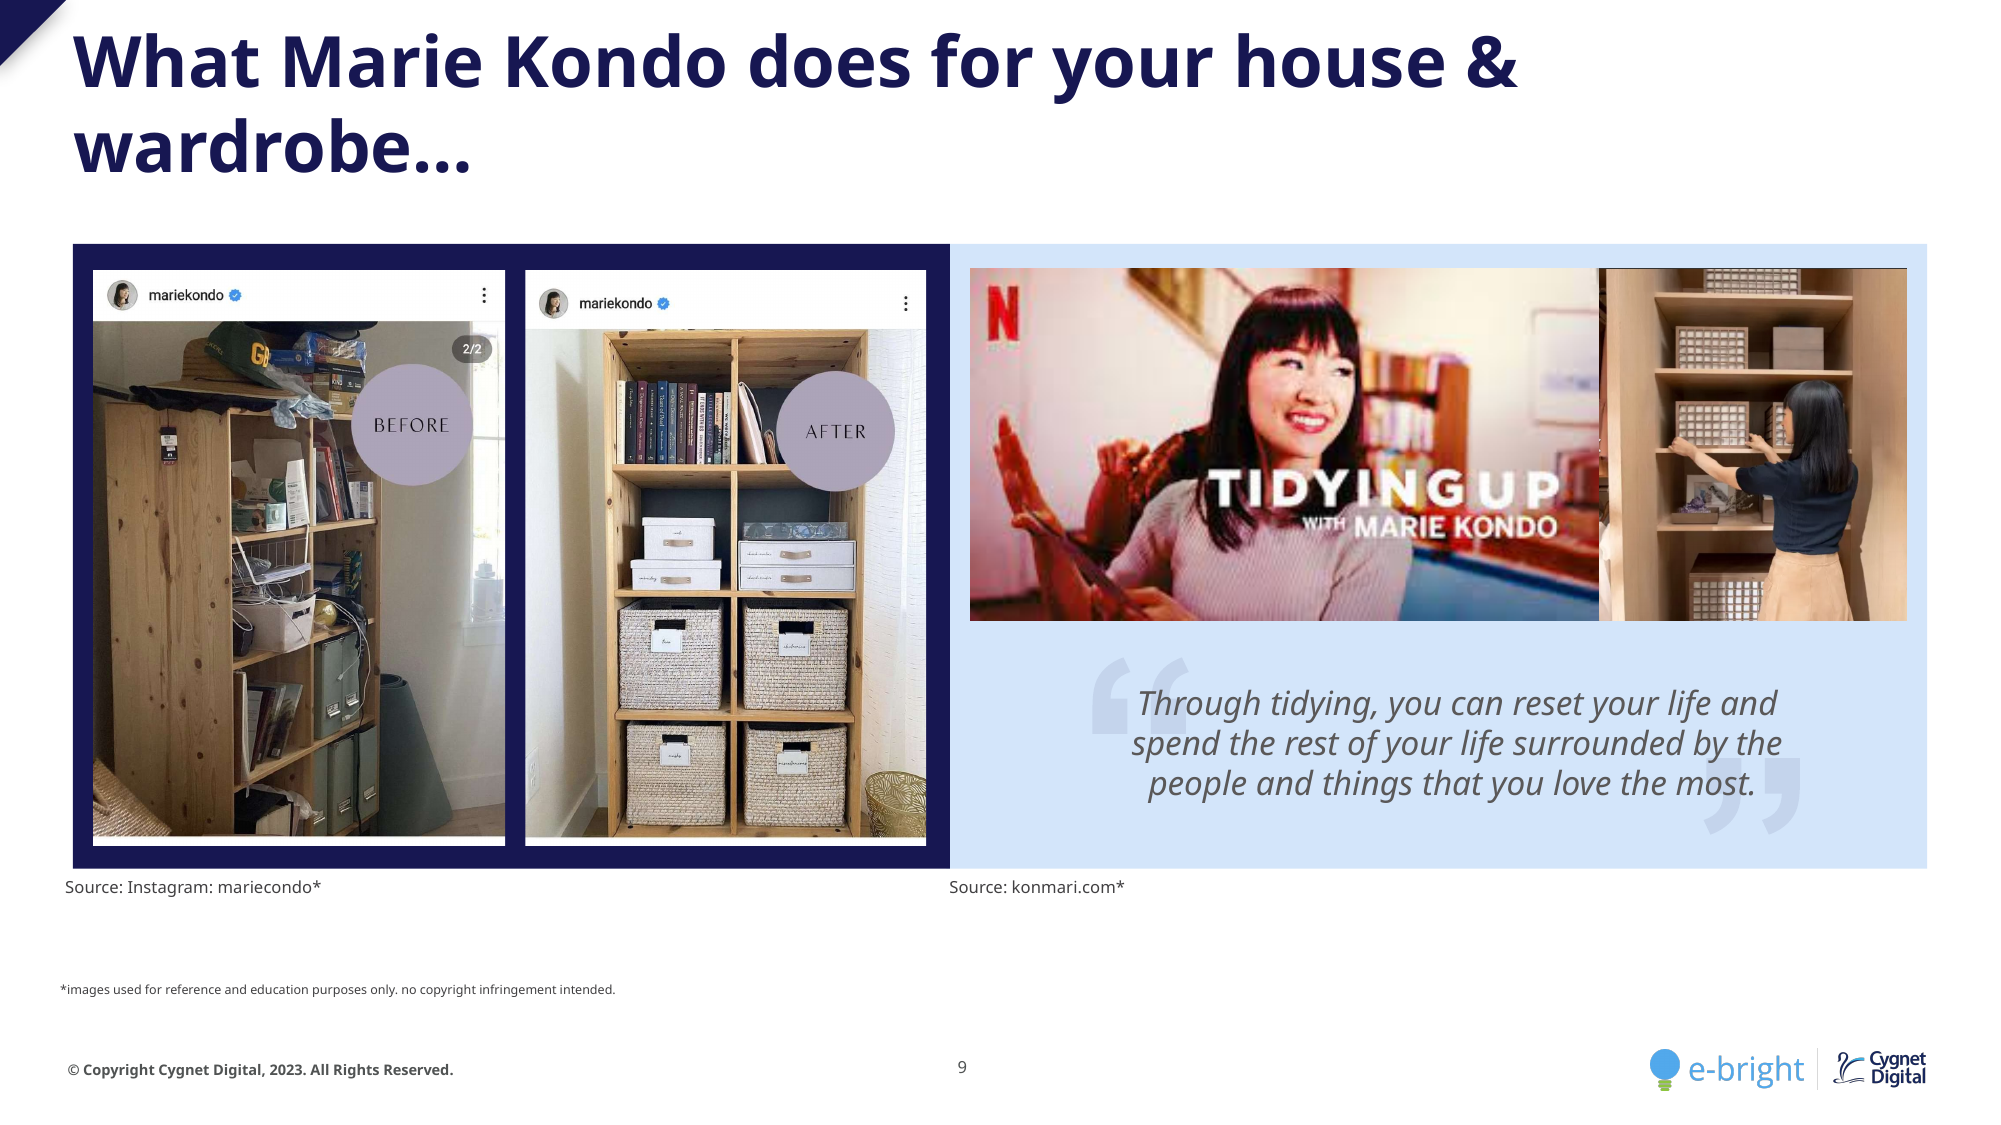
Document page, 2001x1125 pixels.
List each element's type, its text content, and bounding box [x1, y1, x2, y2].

text_box *images used for reference and education purposes only. no copyright infringement intended. [60, 981, 616, 998]
picture [1831, 1047, 1928, 1089]
picture [1650, 1049, 1804, 1091]
list [73, 112, 1938, 153]
list What Marie Kondo does for your house & wardrobe… [73, 16, 1925, 103]
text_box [72, 243, 1928, 898]
